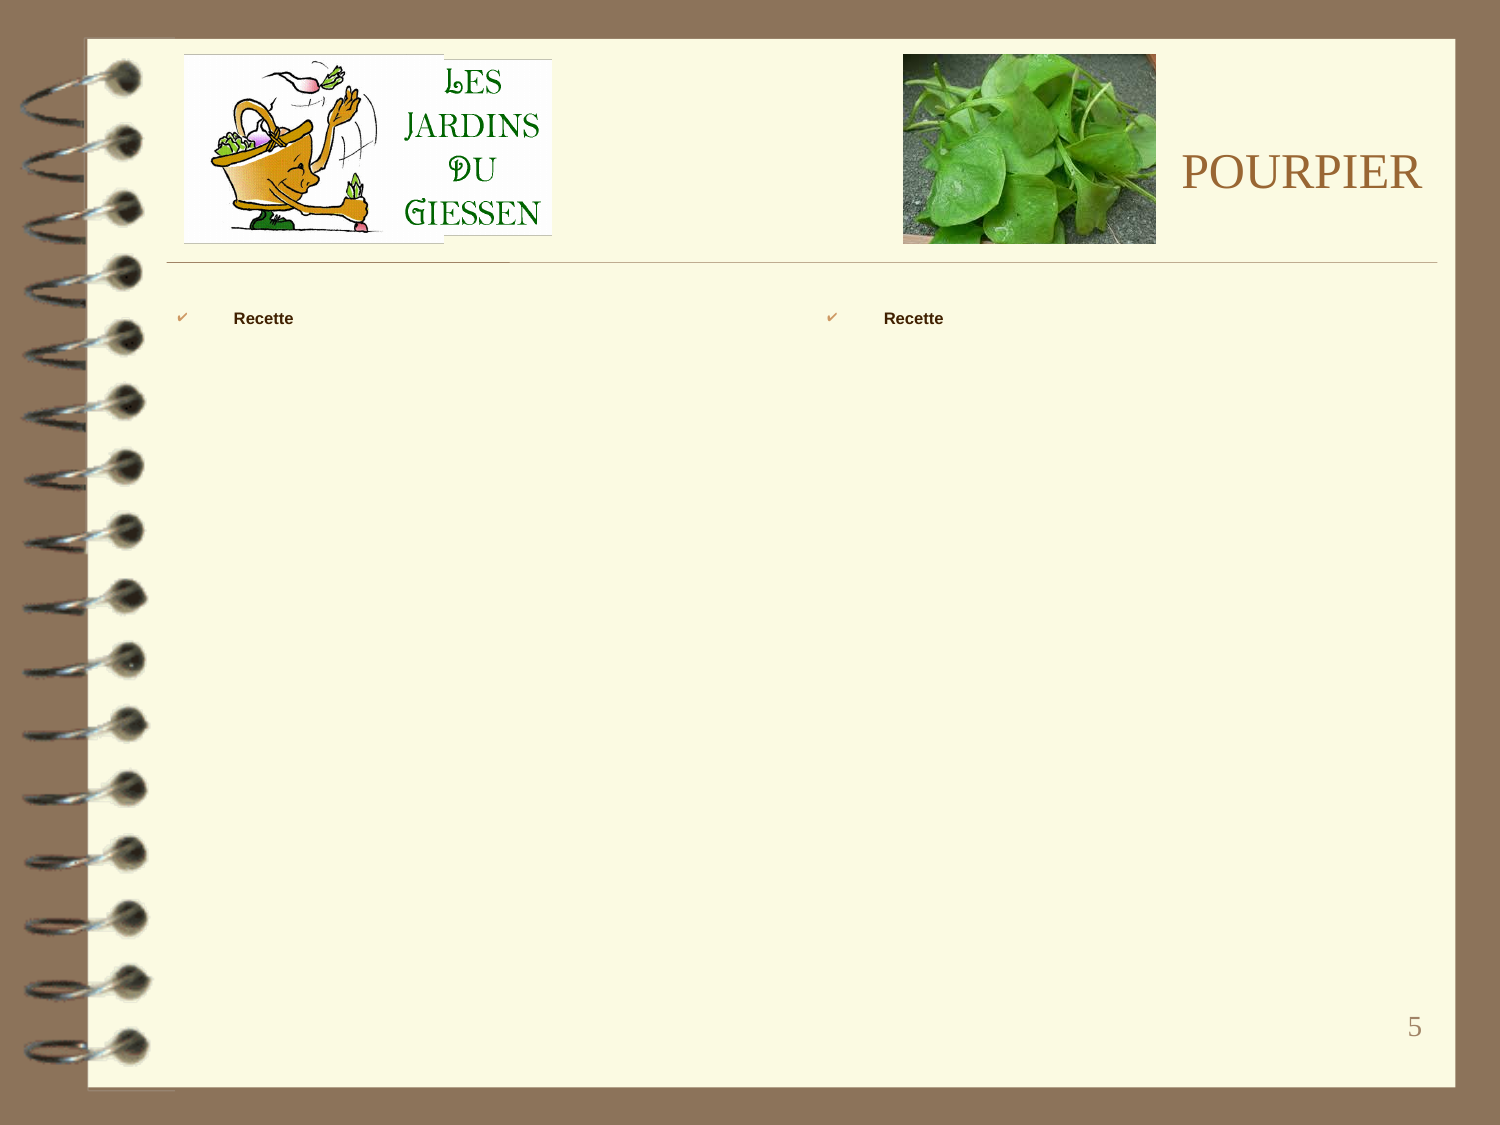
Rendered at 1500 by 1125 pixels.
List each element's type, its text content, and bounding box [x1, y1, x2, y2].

picture [903, 54, 1156, 244]
picture [182, 54, 552, 244]
list Recette [812, 299, 1438, 976]
slide_number 5 [1124, 999, 1438, 1076]
picture [0, 0, 175, 1125]
list Recette [162, 299, 788, 976]
title POURPIER [162, 74, 1438, 263]
